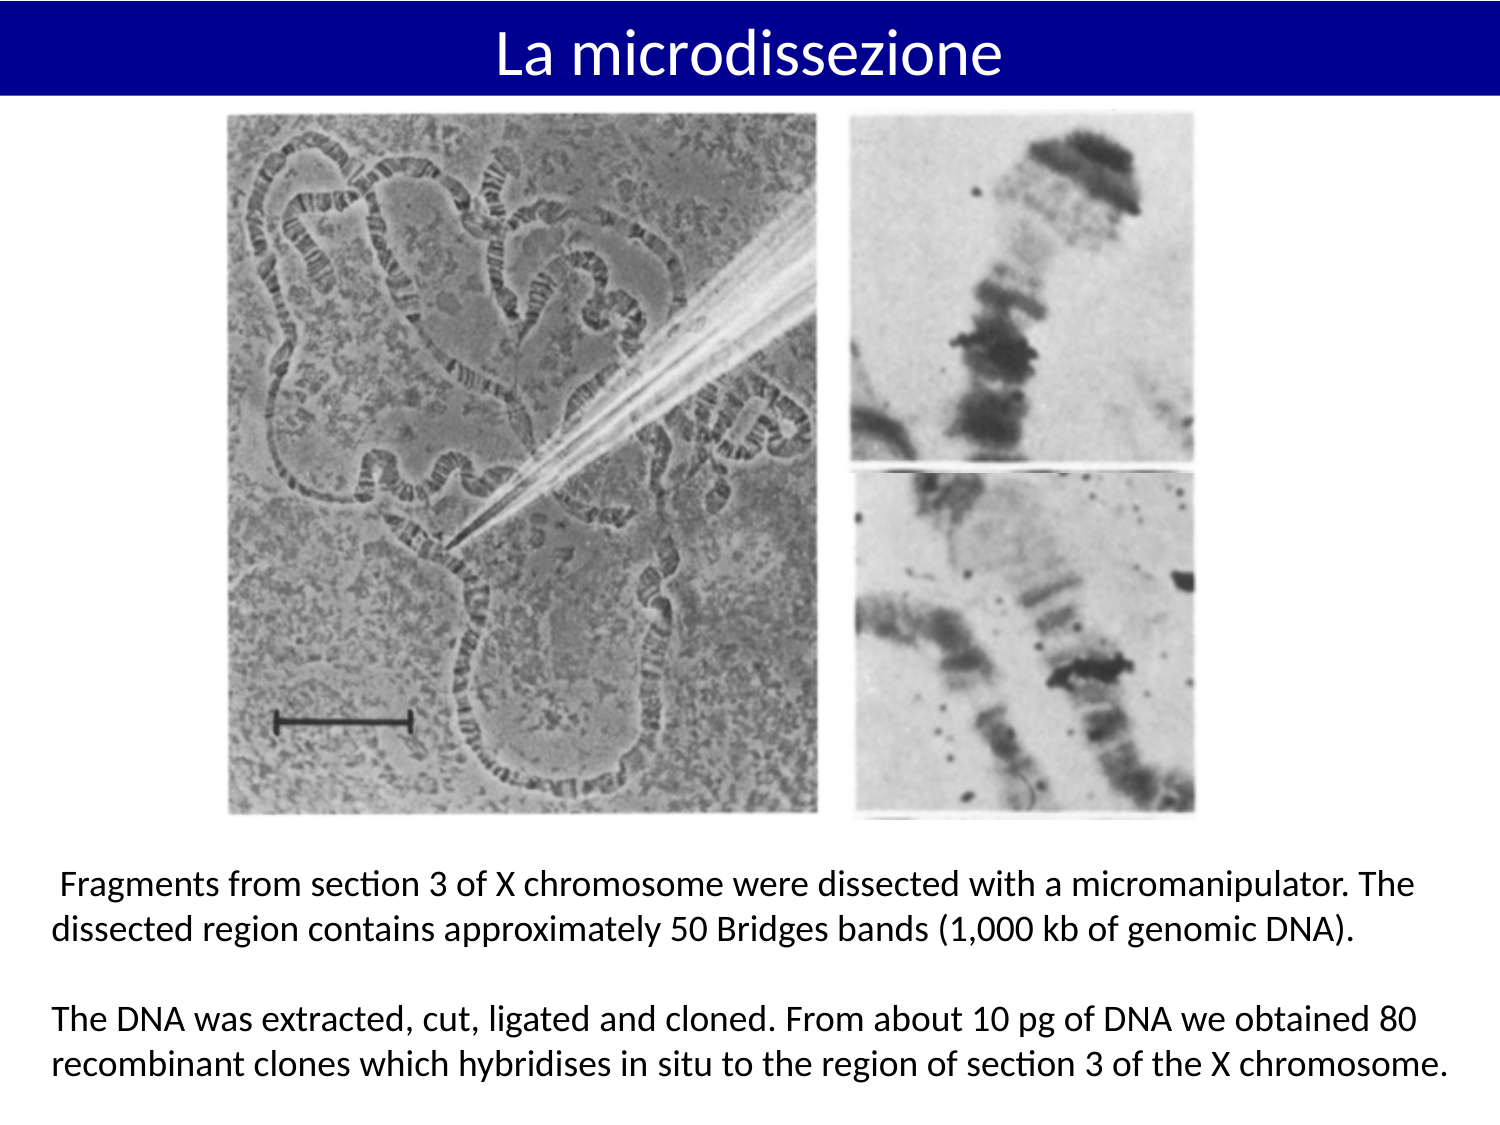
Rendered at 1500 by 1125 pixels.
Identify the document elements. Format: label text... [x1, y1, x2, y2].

text_box Fragments from section 3 of X chromosome were dissected with a micromanipulator. The dissected region contains approximately 50 Bridges bands (1,000 kb of genomic DNA). The DNA was extracted, cut, ligated and cloned. From about 10 pg of DNA we obtained 80 recombinant clones which hybridises in situ to the region of section 3 of the X chromosome. [36, 851, 1500, 1091]
text_box La microdissezione [0, 1, 1500, 96]
picture [215, 108, 826, 820]
picture [842, 108, 1208, 820]
